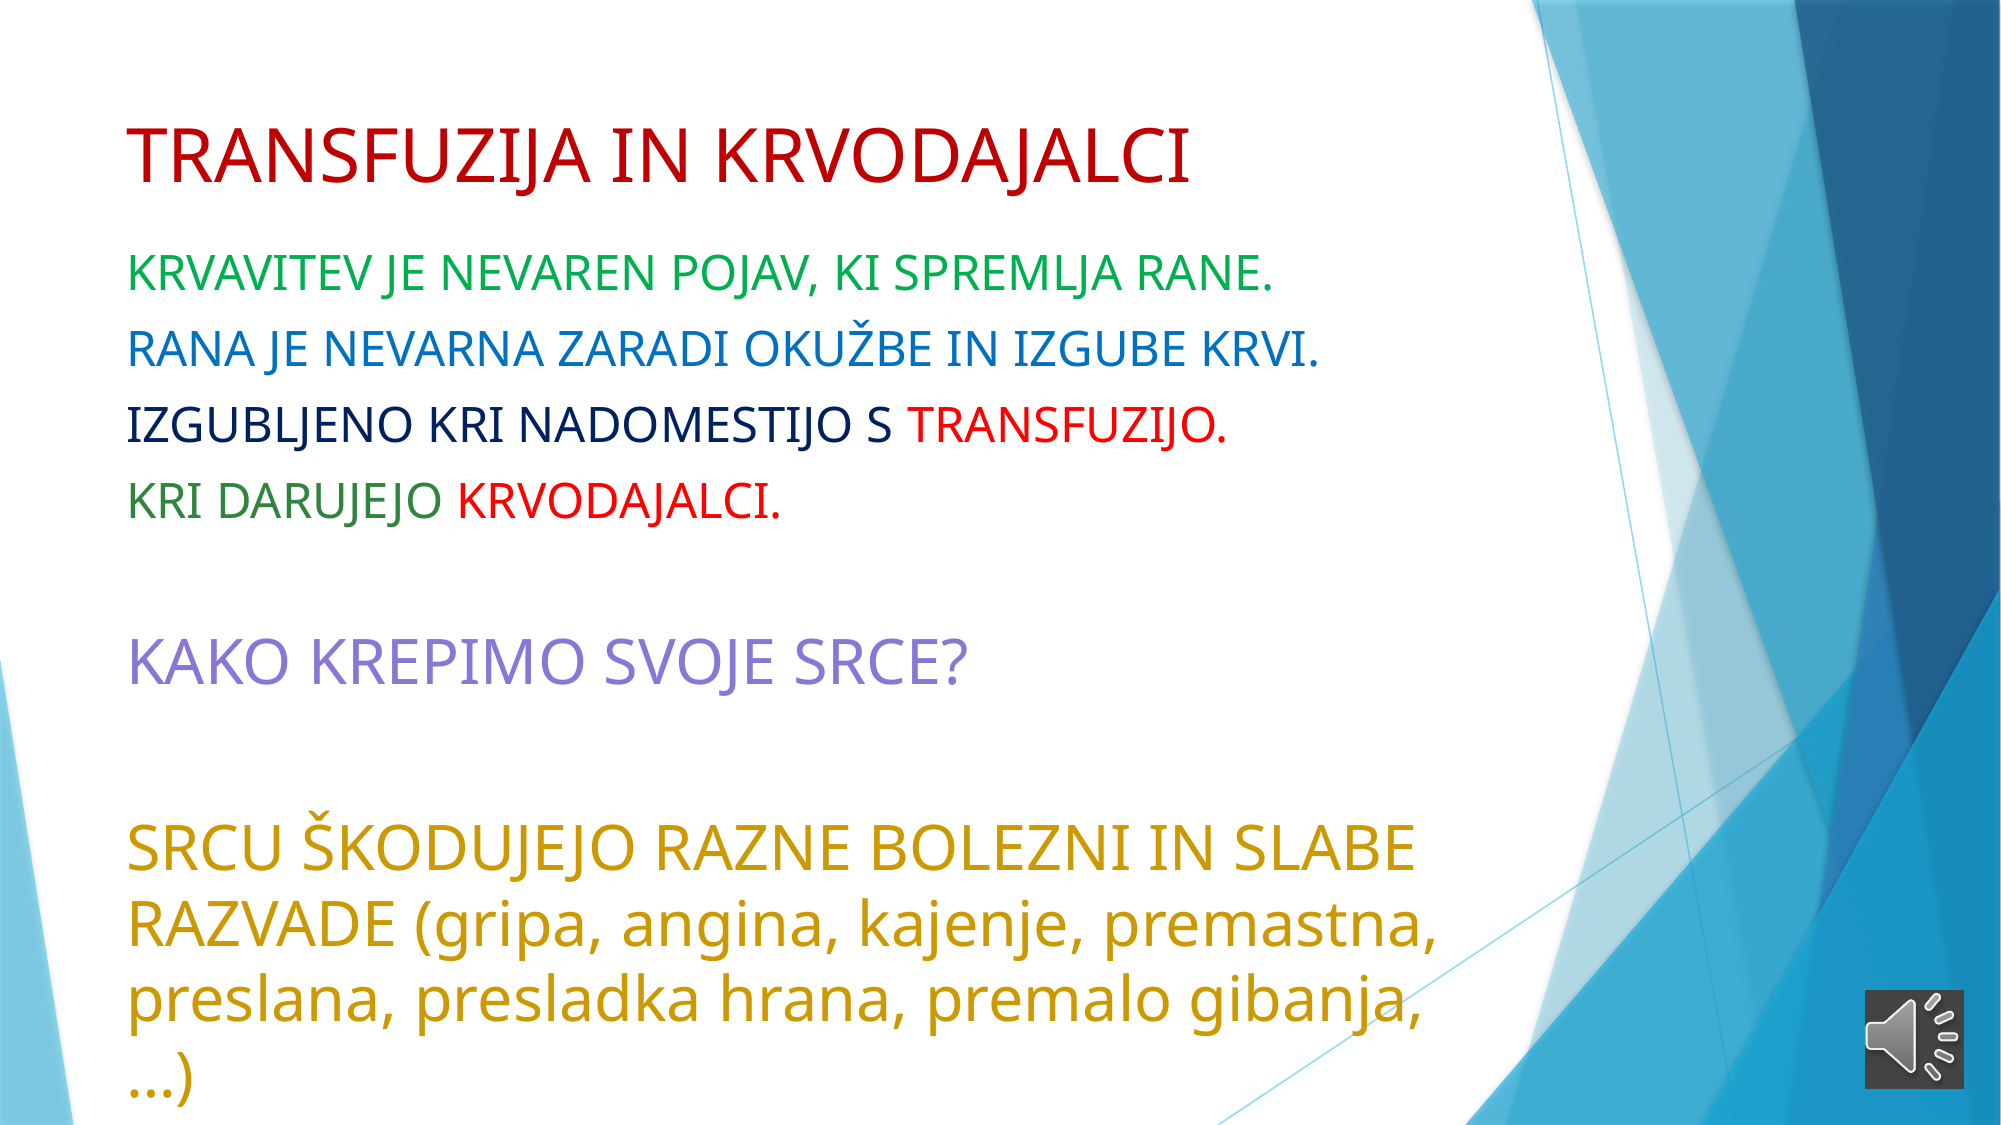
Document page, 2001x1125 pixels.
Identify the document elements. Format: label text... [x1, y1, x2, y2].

picture [1864, 989, 1966, 1091]
list KRVAVITEV JE NEVAREN POJAV, KI SPREMLJA RANE. RANA JE NEVARNA ZARADI OKUŽBE IN IZGUBE KRVI. IZGUBLJENO KRI NADOMESTIJO S TRANSFUZIJO. KRI DARUJEJO KRVODAJALCI. KAKO KREPIMO SVOJE SRCE? SRCU ŠKODUJEJO RAZNE BOLEZNI IN SLABE RAZVADE (gripa, angina, kajenje, premastna, preslana, presladka hrana, premalo gibanja, …) [111, 233, 1522, 1125]
title TRANSFUZIJA IN KRVODAJALCI [111, 99, 1522, 233]
